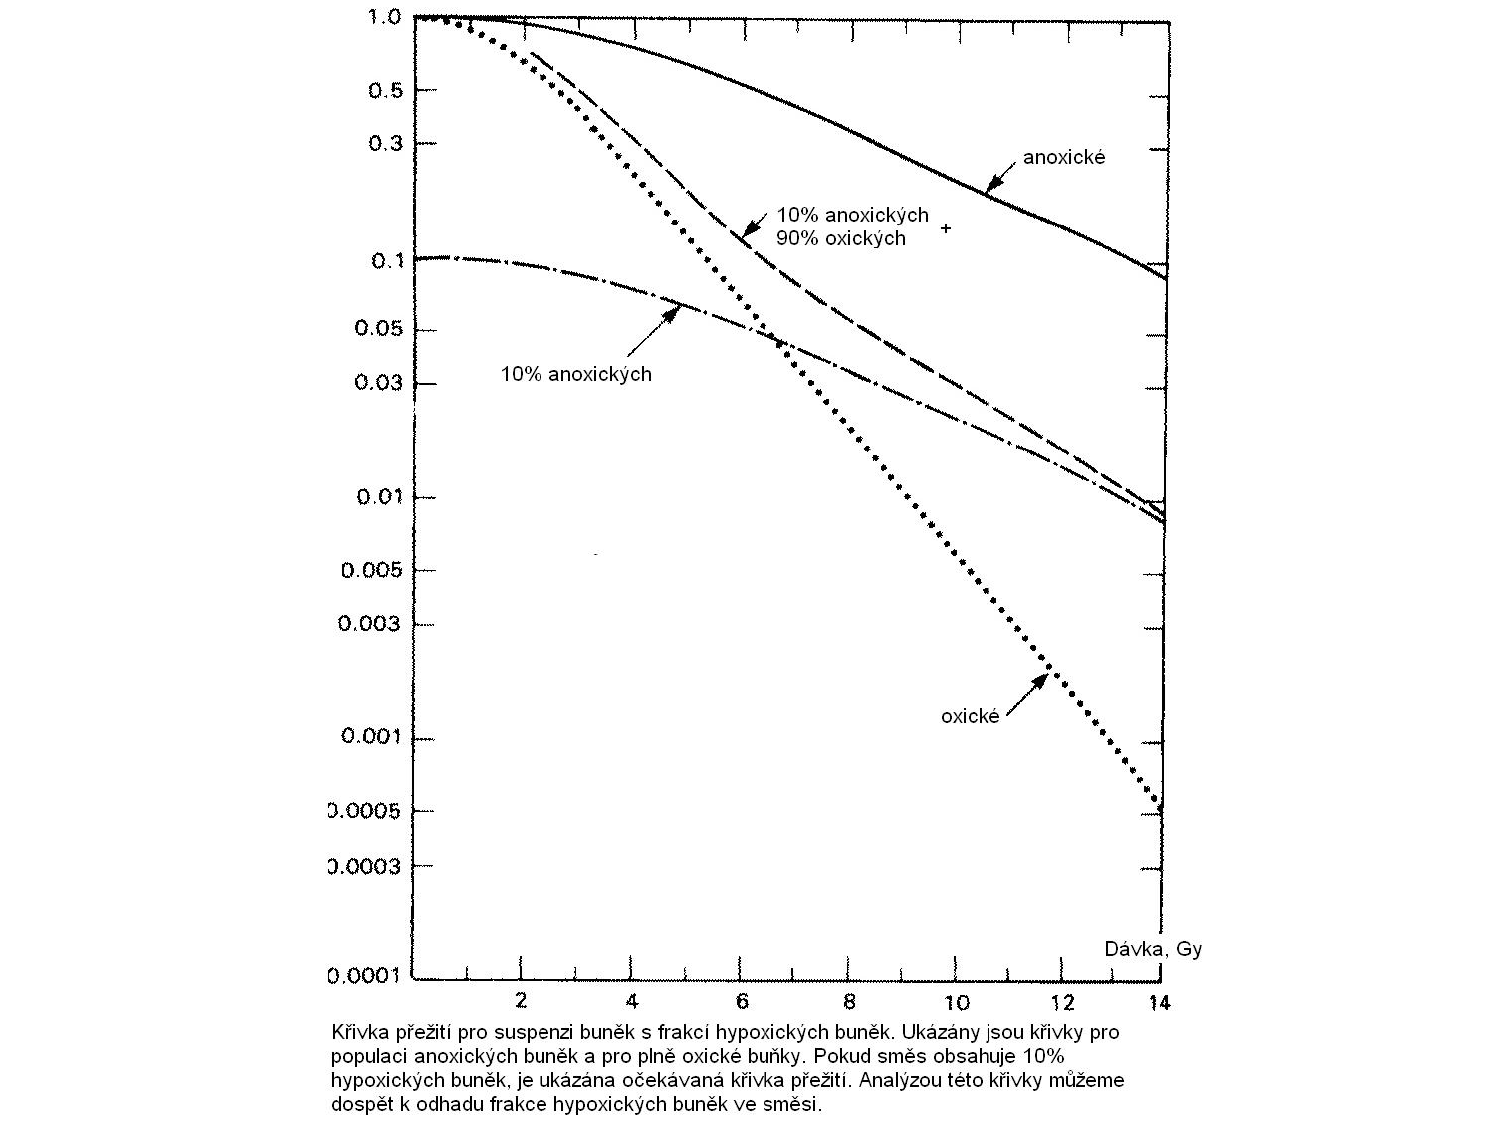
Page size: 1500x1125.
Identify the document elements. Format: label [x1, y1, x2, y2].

list [317, 0, 1213, 1125]
